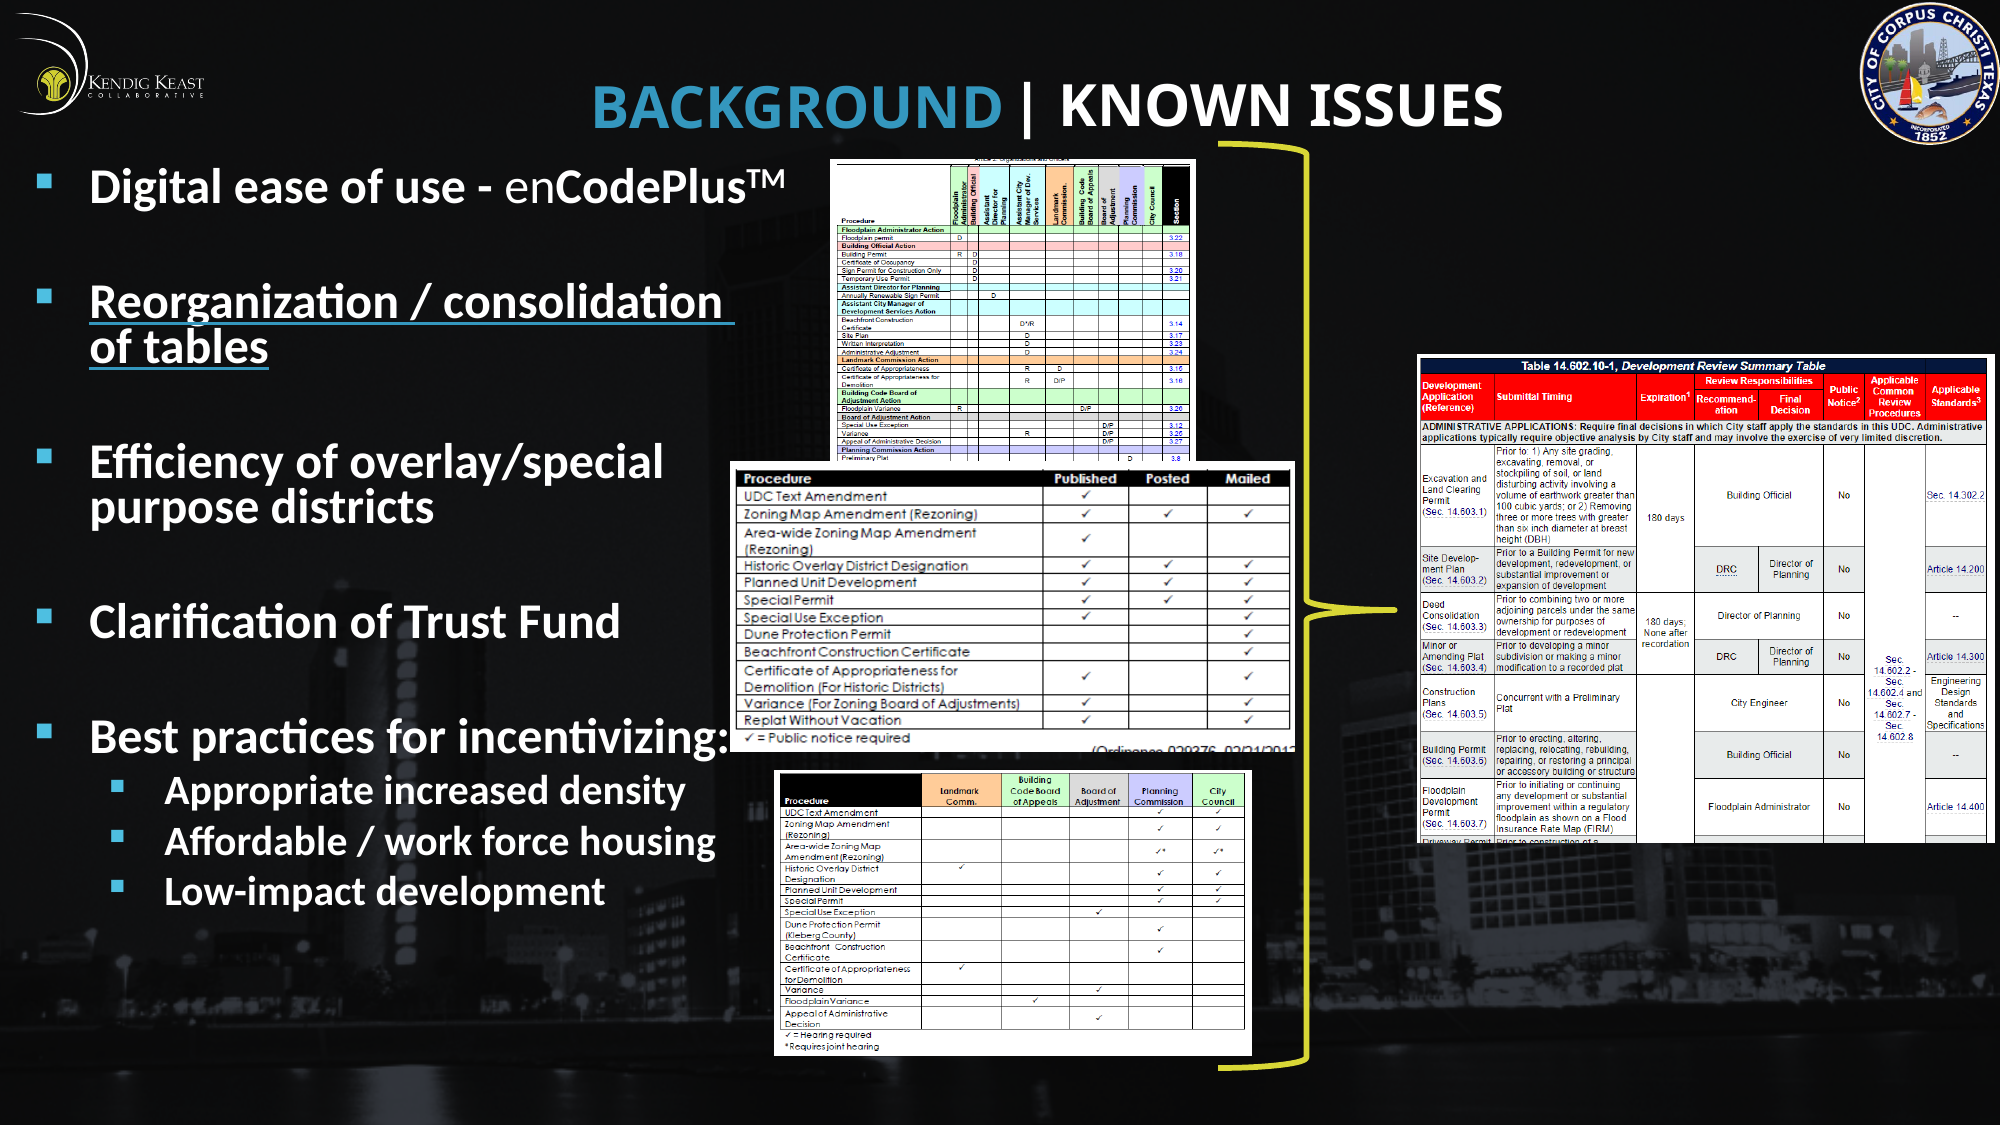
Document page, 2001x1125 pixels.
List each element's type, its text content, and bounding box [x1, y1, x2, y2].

list | Known Issues [996, 56, 1903, 174]
picture [1417, 354, 1995, 843]
text_box [1218, 174, 1396, 1069]
picture [15, 13, 204, 115]
list Background [240, 58, 996, 176]
picture [774, 770, 1252, 1056]
picture [730, 159, 1295, 752]
text_box Digital ease of use - enCodePlusTM Reorganization / consolidation of tables Efficiency of overlay/special purpose districts Clarification of Trust Fund Best practices for incentivizing: Appropriate increased density Affordable / work force housing Low-impact development [0, 159, 923, 1053]
